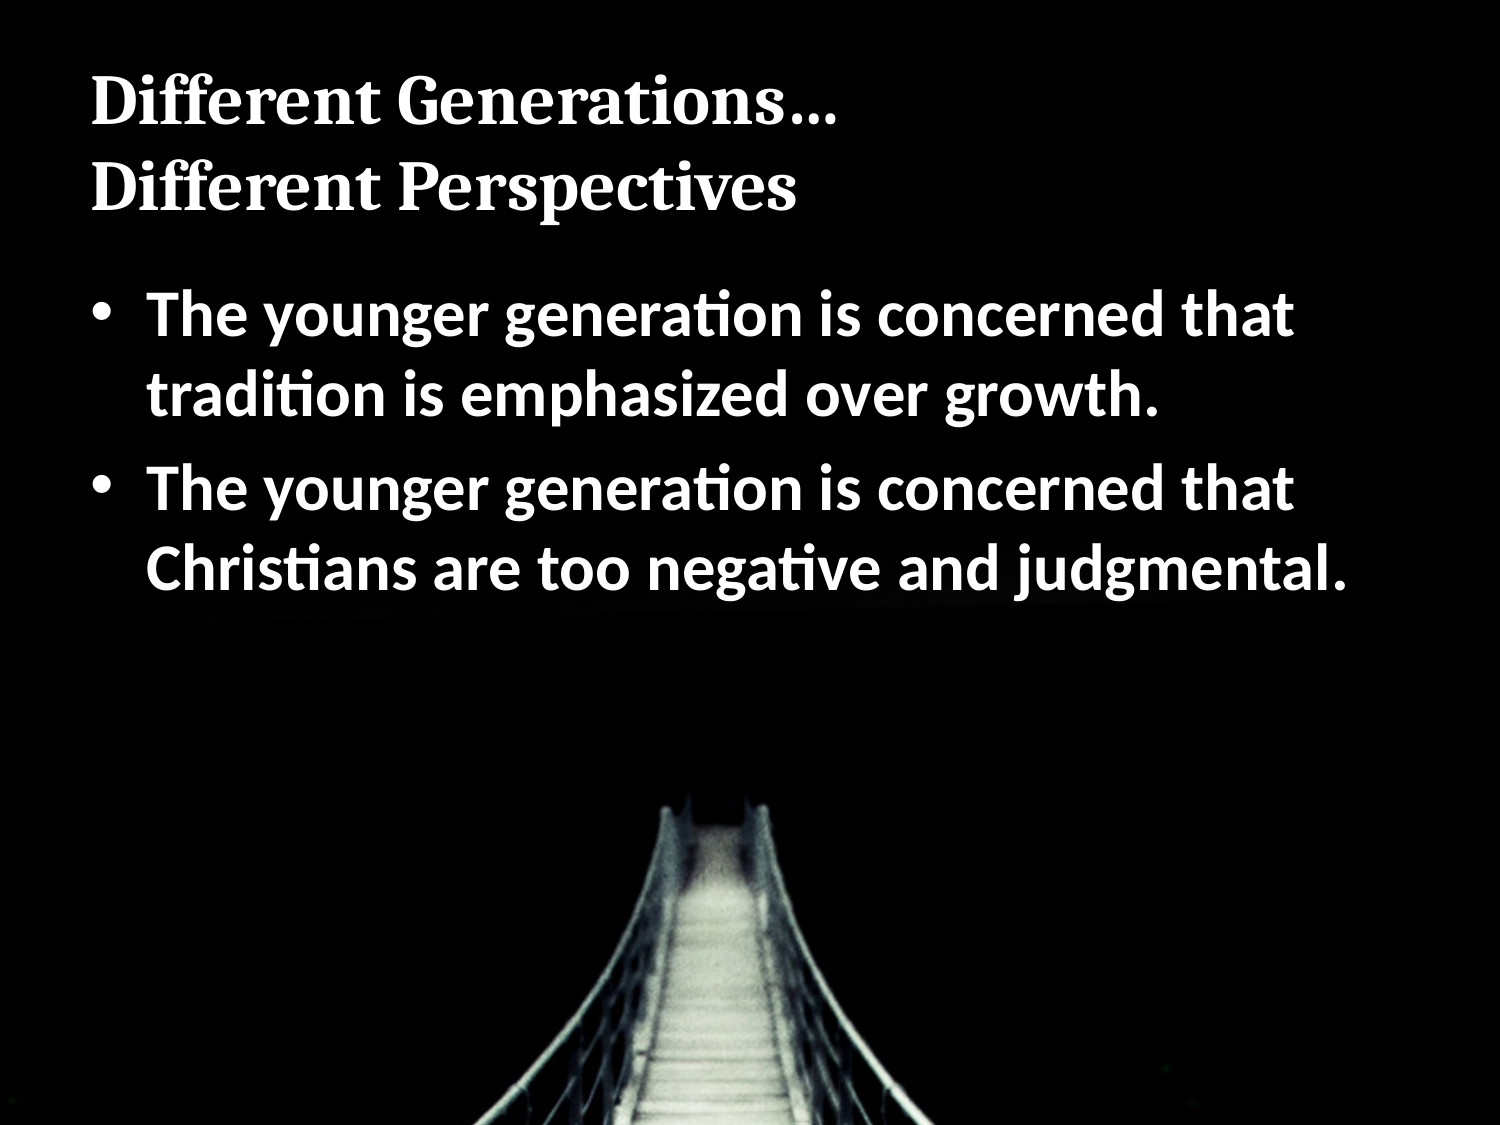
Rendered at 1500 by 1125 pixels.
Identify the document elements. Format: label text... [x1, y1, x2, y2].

list The younger generation is concerned that tradition is emphasized over growth. The younger generation is concerned that Christians are too negative and judgmental. [75, 262, 1425, 1005]
title Different Generations… Different Perspectives [75, 45, 1425, 233]
picture [0, 0, 1500, 1125]
